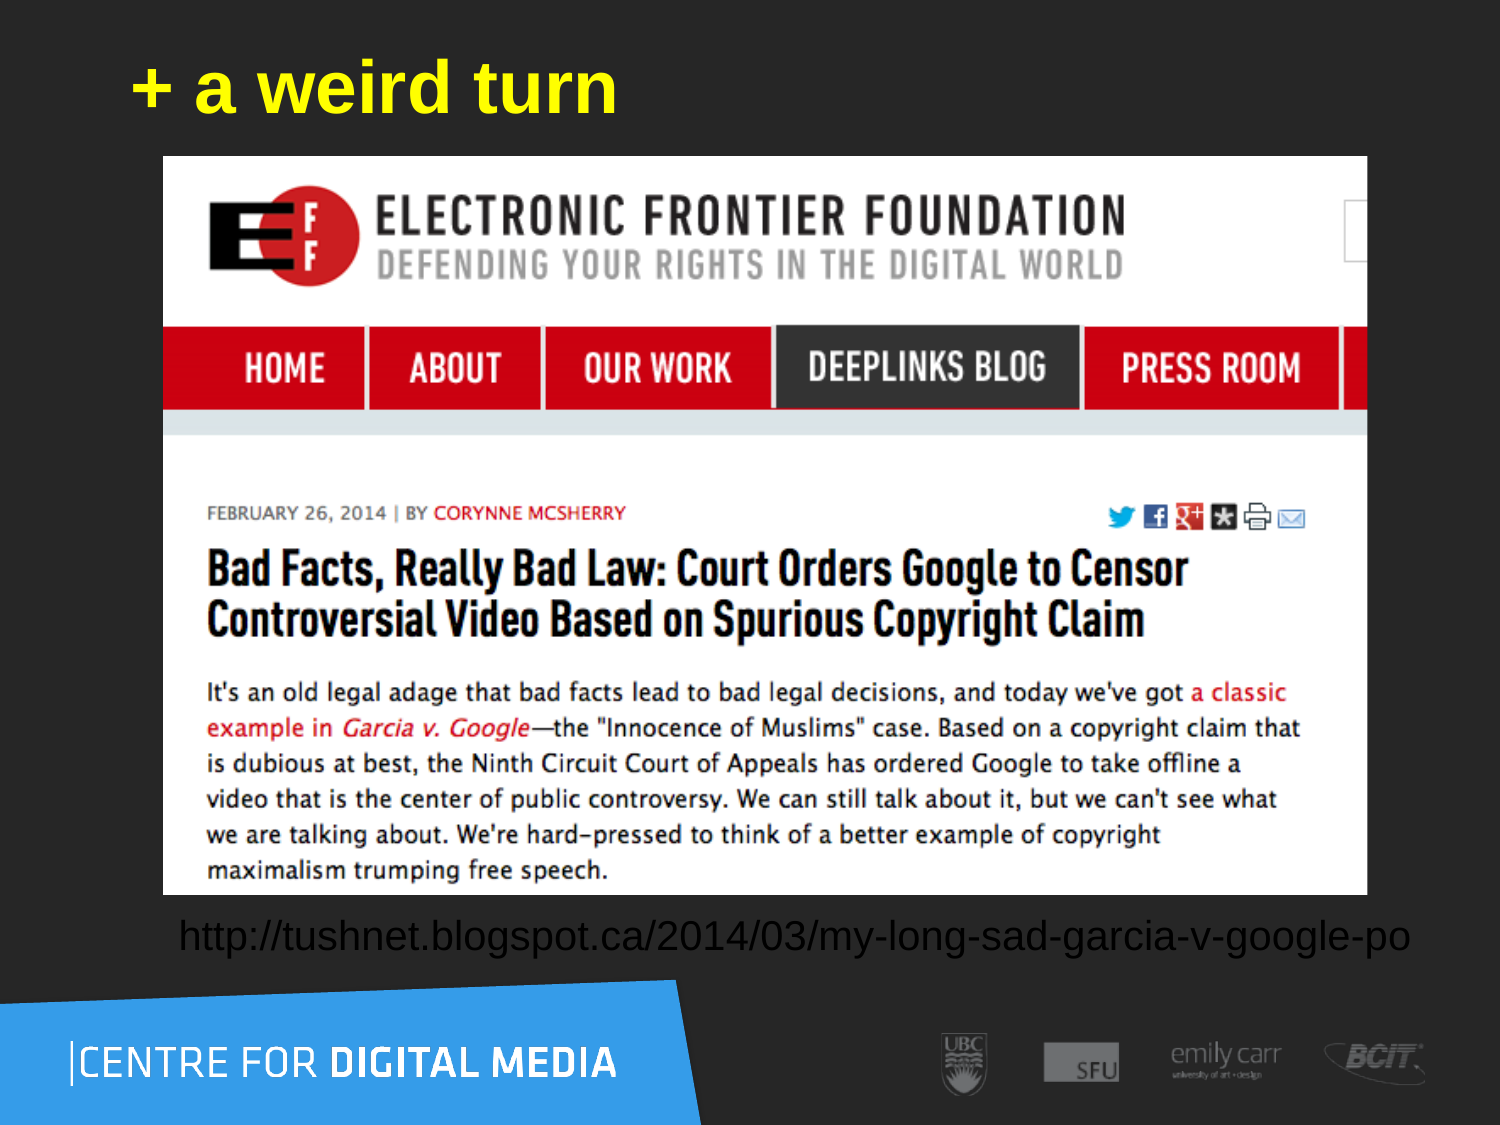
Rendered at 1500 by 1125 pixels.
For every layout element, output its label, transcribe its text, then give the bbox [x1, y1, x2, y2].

text_box http://tushnet.blogspot.ca/2014/03/my-long-sad-garcia-v-google-po [163, 901, 1500, 1011]
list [155, 155, 1368, 896]
title + a weird turn [117, 0, 1425, 167]
